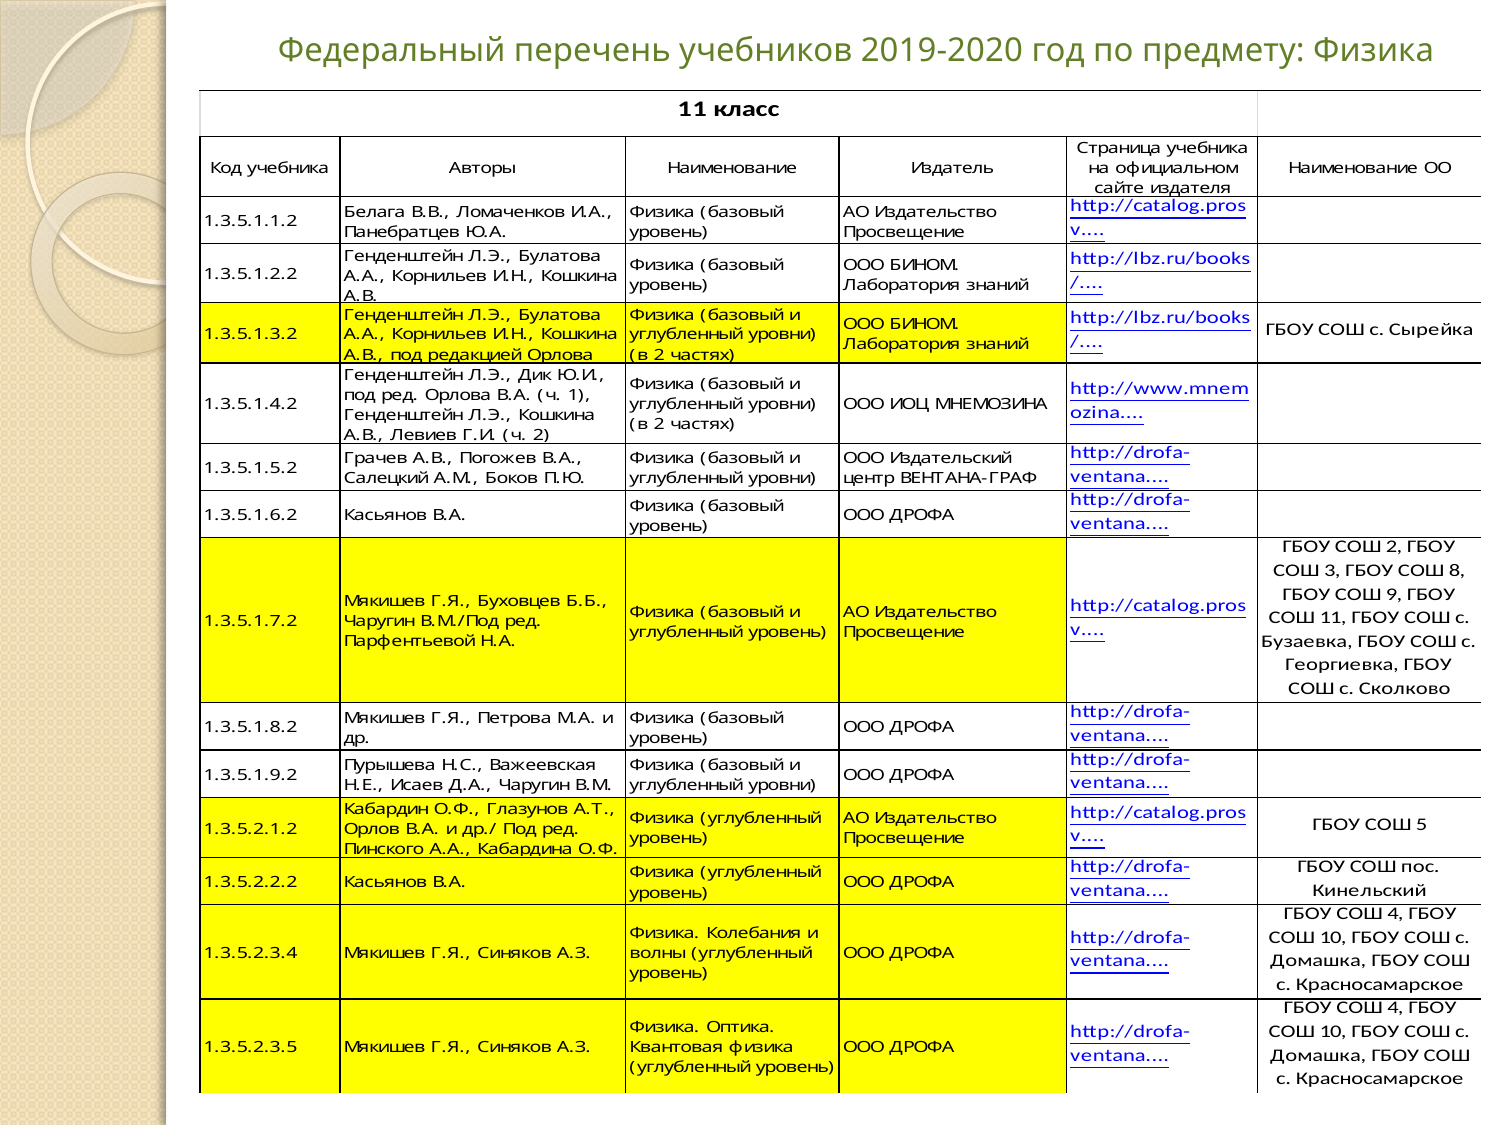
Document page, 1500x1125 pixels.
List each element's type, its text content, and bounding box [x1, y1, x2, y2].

picture [198, 89, 1483, 1095]
title Федеральный перечень учебников 2019-2020 год по предмету: Физика [242, 19, 1473, 79]
